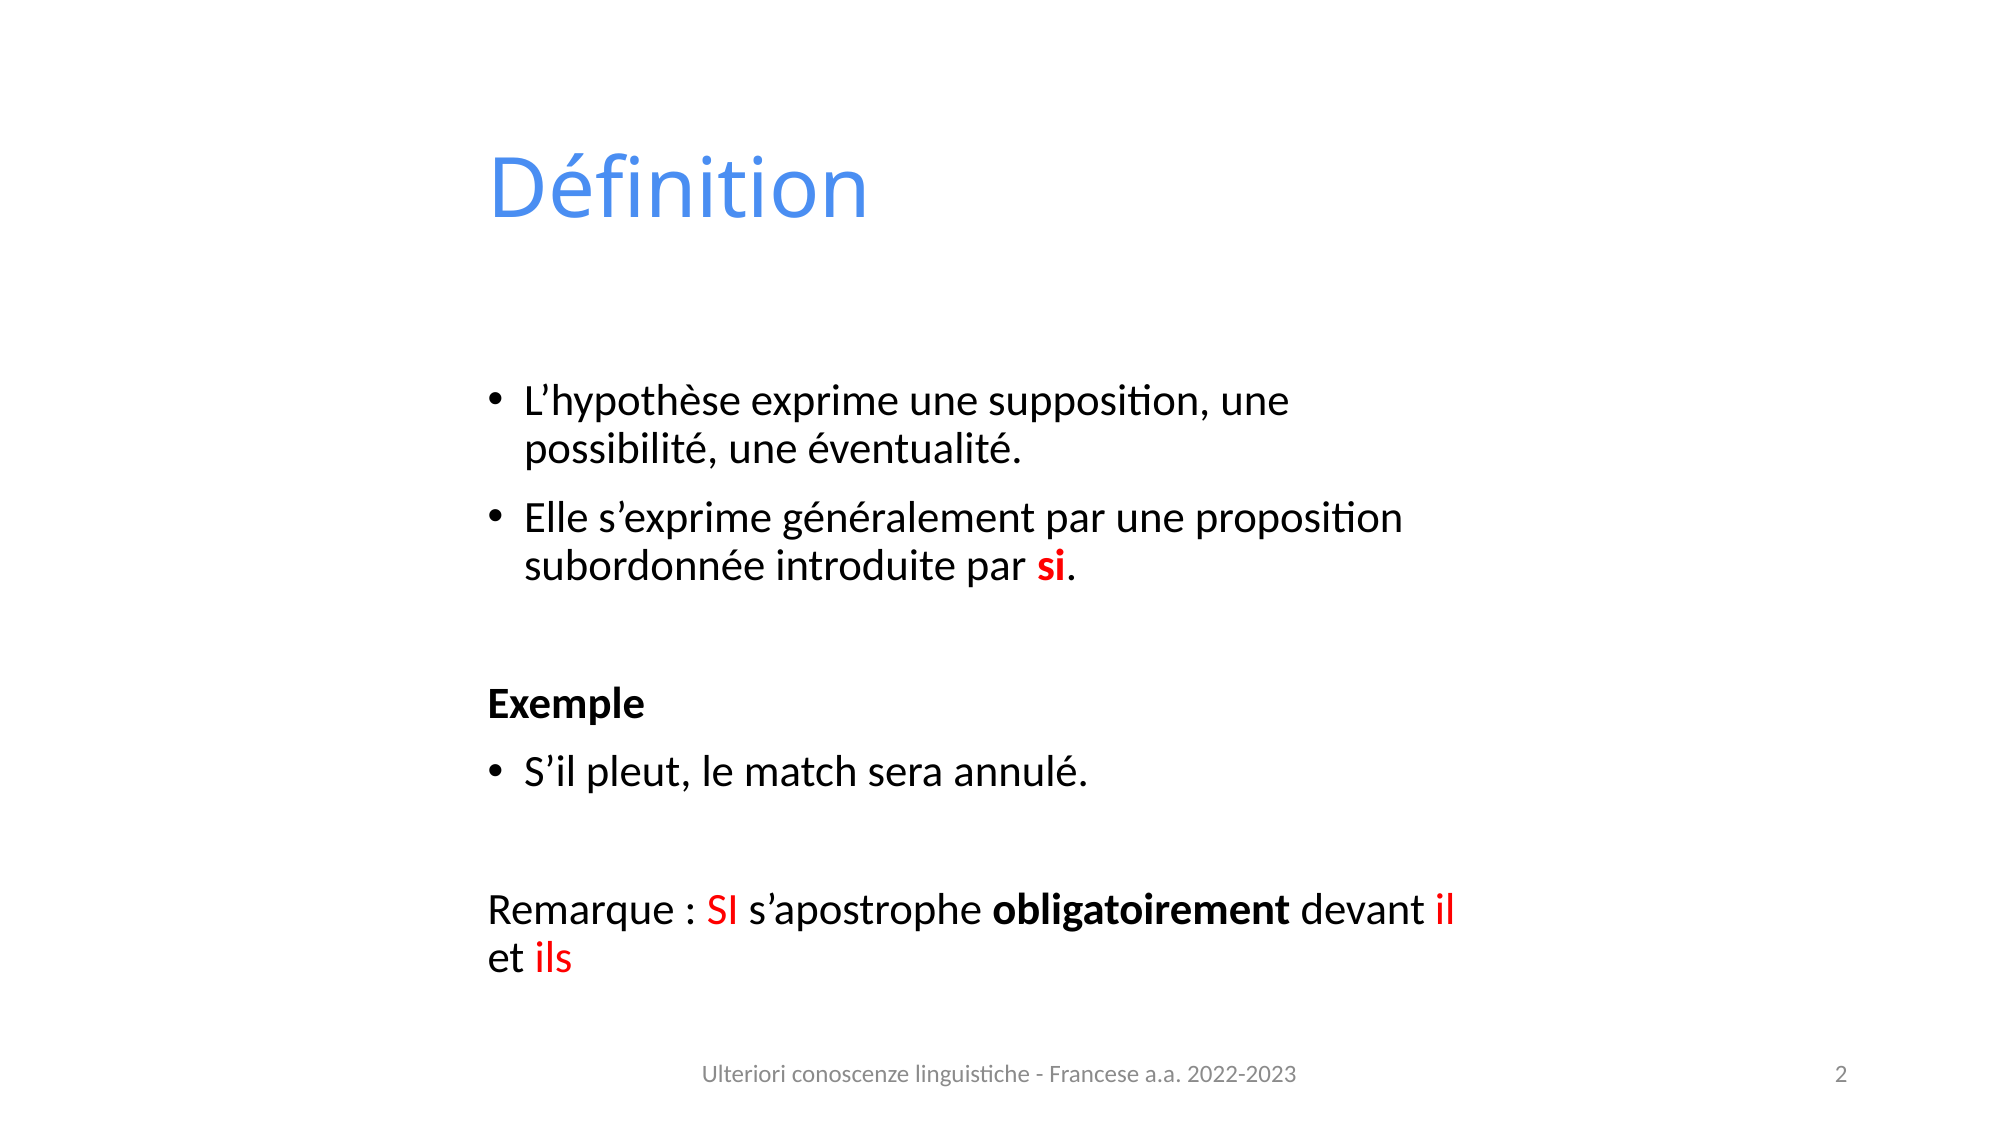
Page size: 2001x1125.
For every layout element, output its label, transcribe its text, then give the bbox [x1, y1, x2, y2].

footer Ulteriori conoscenze linguistiche - Francese a.a. 2022-2023 [662, 1042, 1338, 1103]
list L’hypothèse exprime une supposition, une possibilité, une éventualité. Elle s’exprime généralement par une proposition subordonnée introduite par si. Exemple S’il pleut, le match sera annulé. Remarque : SI s’apostrophe obligatoirement devant il et ils [472, 368, 1494, 993]
title Définition [472, 138, 1494, 341]
slide_number 2 [1412, 1042, 1863, 1103]
